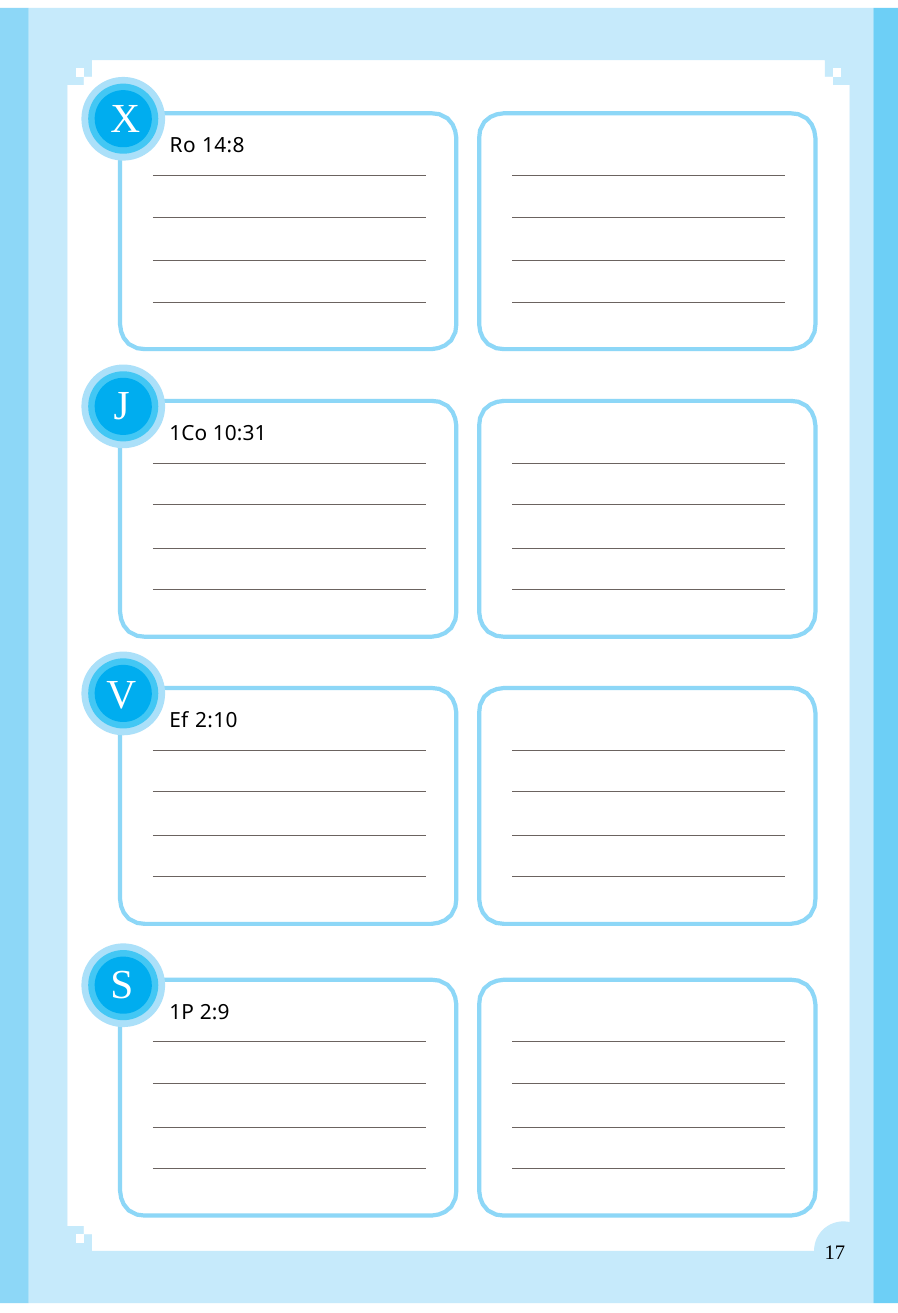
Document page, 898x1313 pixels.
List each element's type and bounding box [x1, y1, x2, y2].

text_box [0, 7, 898, 1304]
